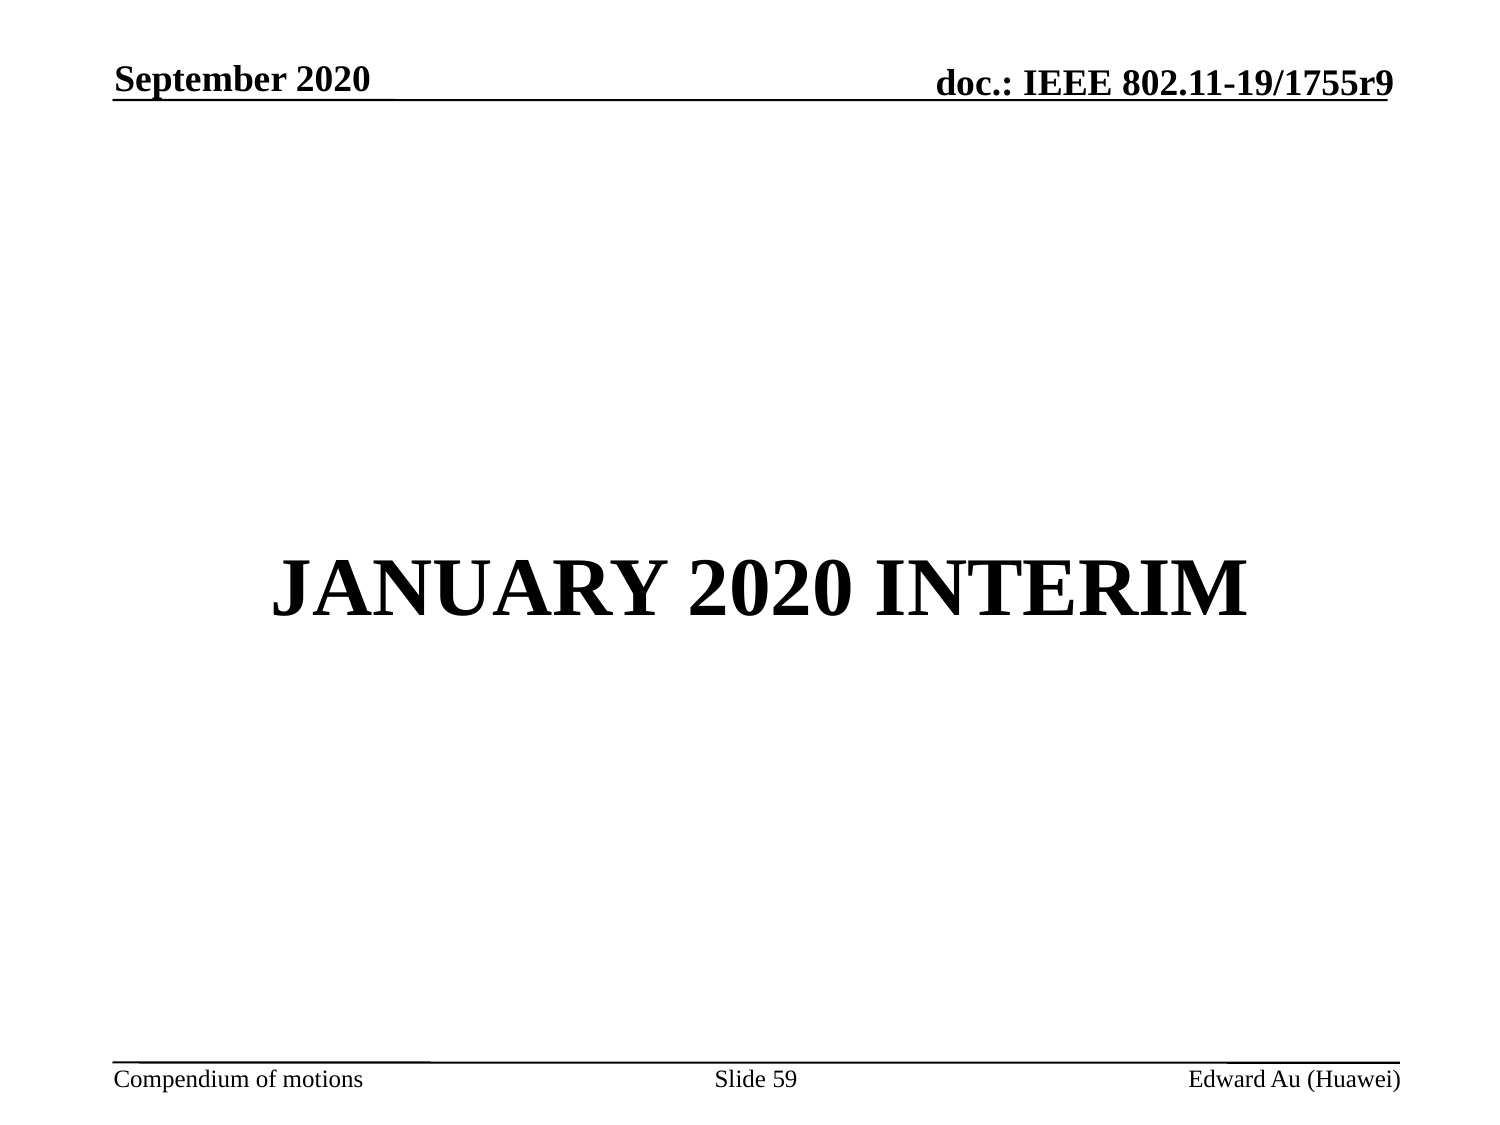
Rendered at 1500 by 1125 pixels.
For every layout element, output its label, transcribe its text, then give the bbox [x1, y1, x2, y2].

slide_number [114, 54, 423, 100]
title JANUARY 2020 INTERIM [122, 524, 1398, 701]
footer Edward Au (Huawei) [878, 1061, 1402, 1093]
slide_number Slide 59 [712, 1061, 800, 1123]
